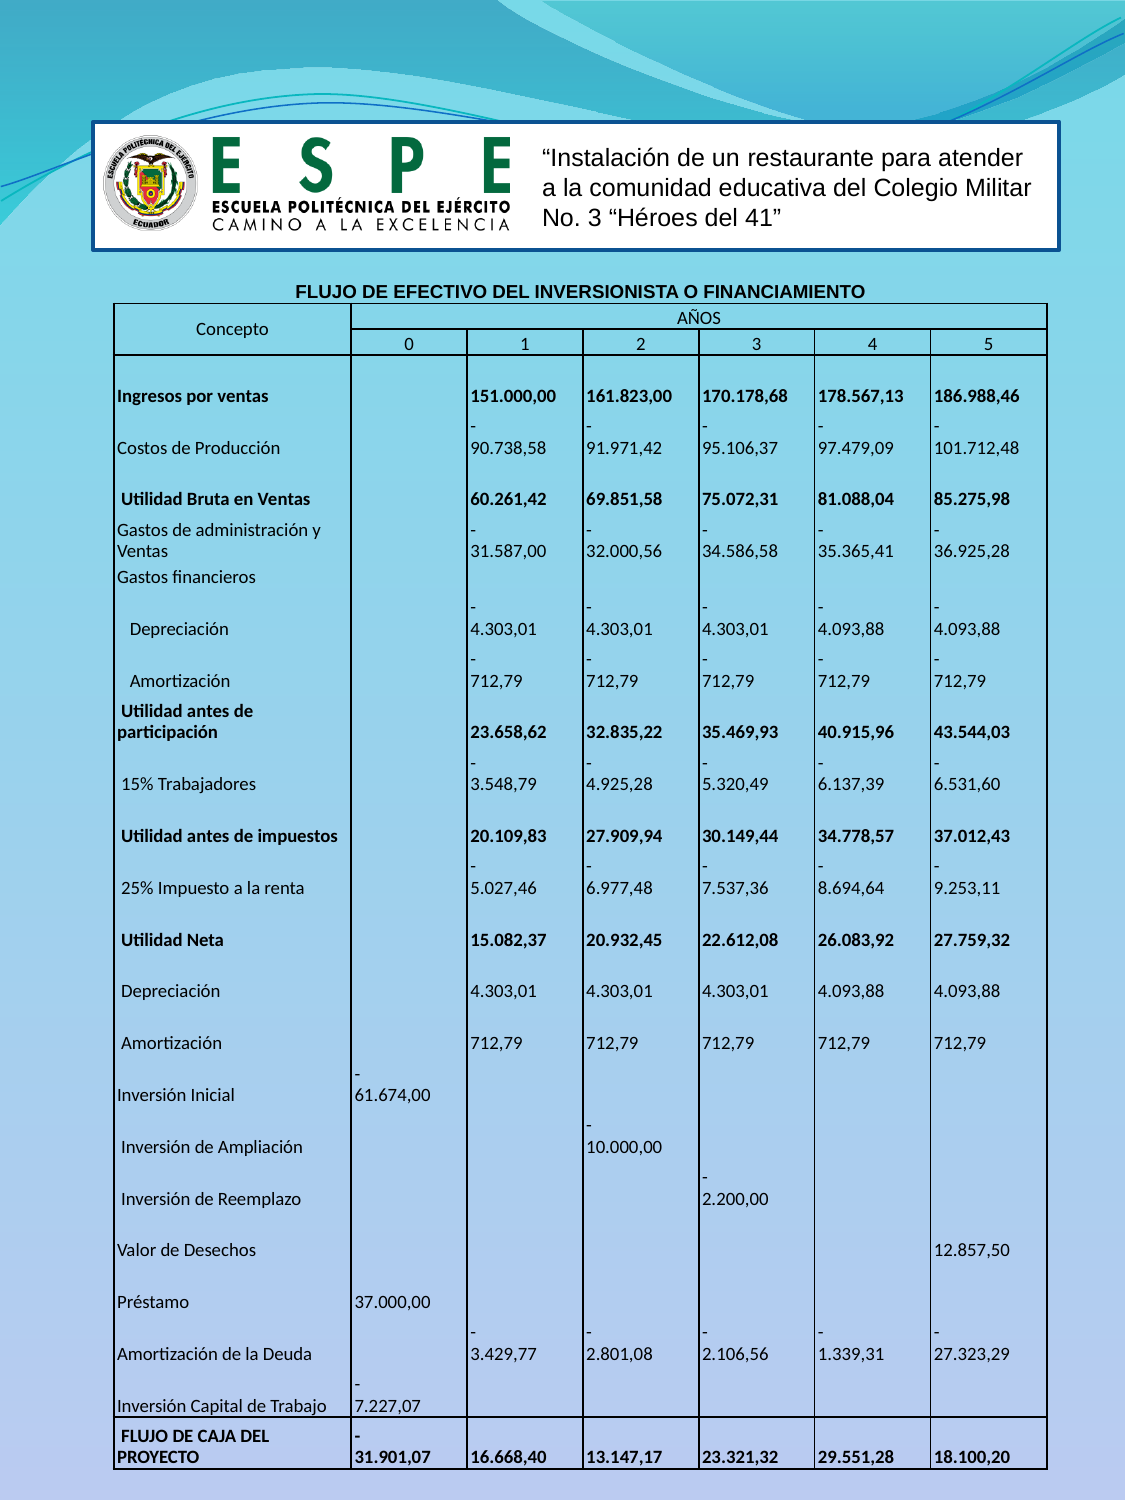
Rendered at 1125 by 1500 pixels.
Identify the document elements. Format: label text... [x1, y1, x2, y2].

table_cell AÑOS [352, 304, 1046, 328]
table_cell 4.093,88 [931, 951, 1046, 1003]
table_cell Utilidad Bruta en Ventas [115, 459, 350, 511]
table_cell 170.178,68 [700, 356, 814, 407]
table_cell - 4.303,01 [584, 588, 698, 640]
table_cell 712,79 [815, 1003, 930, 1054]
table_cell [584, 1054, 698, 1106]
table_cell [700, 1210, 814, 1262]
table_cell 712,79 [468, 1003, 582, 1054]
table_cell Utilidad antes de participación [115, 692, 350, 744]
table_cell - 712,79 [468, 640, 582, 692]
table_cell 712,79 [584, 1003, 698, 1054]
table_cell 151.000,00 [468, 356, 582, 407]
table_cell - 4.303,01 [700, 588, 814, 640]
table_cell - 5.320,49 [700, 744, 814, 796]
table_cell 18.100,20 [931, 1418, 1046, 1468]
table_cell 20.932,45 [584, 899, 698, 951]
table_cell [468, 1158, 582, 1210]
table_cell [815, 1106, 930, 1158]
table_cell - 31.901,07 [352, 1418, 466, 1468]
table_cell Inversión de Ampliación [115, 1106, 350, 1158]
table_cell [931, 1106, 1046, 1158]
table_cell - 3.429,77 [468, 1313, 582, 1365]
table_cell [352, 796, 466, 847]
table_cell 40.915,96 [815, 692, 930, 744]
table_cell 16.668,40 [468, 1418, 582, 1468]
table_cell Depreciación [115, 588, 350, 640]
table_cell Concepto [115, 304, 350, 354]
table_cell - 4.093,88 [931, 588, 1046, 640]
table_cell 23.658,62 [468, 692, 582, 744]
table_cell Inversión Inicial [115, 1054, 350, 1106]
table_cell - 6.977,48 [584, 847, 698, 899]
table_cell FLUJO DE CAJA DEL PROYECTO [115, 1418, 350, 1468]
table_cell [931, 1365, 1046, 1416]
table_cell Amortización [115, 1003, 350, 1054]
table_cell 0 [352, 330, 466, 354]
table_cell [815, 562, 930, 588]
table_cell - 712,79 [931, 640, 1046, 692]
table_cell 4.303,01 [700, 951, 814, 1003]
table_cell [931, 1262, 1046, 1313]
table_cell - 61.674,00 [352, 1054, 466, 1106]
table_cell 512,89 [0, 828, 113, 832]
table_cell [815, 1210, 930, 1262]
table_cell - 32.000,56 [584, 511, 698, 562]
table_cell - 4.093,88 [815, 588, 930, 640]
table_cell - 2.106,56 [700, 1313, 814, 1365]
table_cell 12.857,50 [931, 1210, 1046, 1262]
table_cell 34.778,57 [815, 796, 930, 847]
table_cell 27.759,32 [931, 899, 1046, 951]
table_cell [700, 1054, 814, 1106]
table_header FLUJO DE EFECTIVO DEL INVERSIONISTA O FINANCIAMIENTO [114, 278, 1047, 303]
table_cell - 5.027,46 [468, 847, 582, 899]
table_cell 4.093,88 [815, 951, 930, 1003]
table_cell [700, 1365, 814, 1416]
table_cell [352, 899, 466, 951]
table_cell 23.321,32 [700, 1418, 814, 1468]
table_cell [700, 1262, 814, 1313]
table_cell [584, 1365, 698, 1416]
table_cell - 712,79 [584, 640, 698, 692]
table_cell 27.909,94 [584, 796, 698, 847]
table_cell 186.988,46 [931, 356, 1046, 407]
table_cell Utilidad antes de impuestos [115, 796, 350, 847]
table_cell 25% Impuesto a la renta [115, 847, 350, 899]
table_cell - 27.323,29 [931, 1313, 1046, 1365]
table_cell [815, 1158, 930, 1210]
table_cell - 3.548,79 [468, 744, 582, 796]
table_cell Inversión de Reemplazo [115, 1158, 350, 1210]
table_cell - 6.137,39 [815, 744, 930, 796]
table_cell [931, 1054, 1046, 1106]
table_cell - 712,79 [815, 640, 930, 692]
table_cell - 1.339,31 [815, 1313, 930, 1365]
table_cell [468, 1210, 582, 1262]
table_cell [352, 1210, 466, 1262]
table_cell 4.303,01 [584, 951, 698, 1003]
table_cell 4 [815, 330, 930, 354]
table_cell [468, 1054, 582, 1106]
table_cell 712,79 [931, 1003, 1046, 1054]
table_cell [815, 1262, 930, 1313]
table_cell [86, 123, 91, 143]
table_cell 60.261,42 [468, 459, 582, 511]
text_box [93, 121, 1060, 251]
table_cell Inversión Capital de Trabajo [115, 1365, 350, 1416]
table_cell - 9.253,11 [931, 847, 1046, 899]
table_cell [352, 640, 466, 692]
table_cell [352, 1158, 466, 1210]
table_cell [352, 692, 466, 744]
table_cell Amortización de la Deuda [115, 1313, 350, 1365]
table_cell - 34.586,58 [700, 511, 814, 562]
table_cell [468, 562, 582, 588]
table_cell [352, 459, 466, 511]
table_cell - 36.925,28 [931, 511, 1046, 562]
table_cell 35.469,93 [700, 692, 814, 744]
table_cell - 10.000,00 [584, 1106, 698, 1158]
table_cell [352, 356, 466, 407]
table_cell 29.551,28 [815, 1418, 930, 1468]
table_cell 178.567,13 [815, 356, 930, 407]
table_cell [700, 562, 814, 588]
table_cell 43.544,03 [931, 692, 1046, 744]
table_cell Depreciación [115, 951, 350, 1003]
table_cell [352, 1106, 466, 1158]
table_cell [815, 1365, 930, 1416]
table_cell [468, 1106, 582, 1158]
table_cell [815, 1054, 930, 1106]
table_cell Gastos de administración y Ventas [115, 511, 350, 562]
table_cell [352, 951, 466, 1003]
table_cell - 7.227,07 [352, 1365, 466, 1416]
table_cell 85.275,98 [931, 459, 1046, 511]
table_cell 20.109,83 [468, 796, 582, 847]
table_cell 161.823,00 [584, 356, 698, 407]
table_cell Préstamo [115, 1262, 350, 1313]
table_cell 512,89 [1048, 828, 1125, 832]
table_cell [468, 1262, 582, 1313]
table_cell Ingresos por ventas [115, 356, 350, 407]
table_cell 37.000,00 [352, 1262, 466, 1313]
table_cell [352, 847, 466, 899]
table_cell 26.083,92 [815, 899, 930, 951]
table_cell 22.612,08 [700, 899, 814, 951]
table_cell - 35.365,41 [815, 511, 930, 562]
table_cell [584, 1210, 698, 1262]
table_cell 37.012,43 [931, 796, 1046, 847]
table_cell - 2.200,00 [700, 1158, 814, 1210]
table_cell [700, 1106, 814, 1158]
table_cell - 2.801,08 [584, 1313, 698, 1365]
table_cell Utilidad Neta [115, 899, 350, 951]
table_cell 5 [931, 330, 1046, 354]
table_cell 13.147,17 [584, 1418, 698, 1468]
table_cell [352, 588, 466, 640]
table_cell [352, 511, 466, 562]
table_cell Gastos financieros [115, 562, 350, 588]
table_cell 69.851,58 [584, 459, 698, 511]
table_cell Costos de Producción [115, 407, 350, 459]
table_cell [468, 1365, 582, 1416]
table_cell [584, 1158, 698, 1210]
table_cell [352, 1313, 466, 1365]
table_cell [352, 562, 466, 588]
table_cell - 97.479,09 [815, 407, 930, 459]
table_cell 712,79 [700, 1003, 814, 1054]
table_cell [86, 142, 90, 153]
table_cell 1.012,28 [84, 156, 90, 229]
table_cell - 7.537,36 [700, 847, 814, 899]
table_cell [584, 1262, 698, 1313]
table_cell 75.072,31 [700, 459, 814, 511]
table_cell 3 [700, 330, 814, 354]
table_cell [584, 562, 698, 588]
table_cell - 712,79 [700, 640, 814, 692]
table_cell Valor de Desechos [115, 1210, 350, 1262]
table_cell - 95.106,37 [700, 407, 814, 459]
table_cell - 8.694,64 [815, 847, 930, 899]
table_cell [352, 1003, 466, 1054]
table_cell [931, 562, 1046, 588]
table_cell - 6.531,60 [931, 744, 1046, 796]
table_cell - 101.712,48 [931, 407, 1046, 459]
table_cell Amortización [115, 640, 350, 692]
table_cell 30.149,44 [700, 796, 814, 847]
table_cell 488,47 [91, 252, 1061, 258]
table_cell 32.835,22 [584, 692, 698, 744]
table_cell 15.082,37 [468, 899, 582, 951]
table_cell [352, 407, 466, 459]
table_cell 2 [584, 330, 698, 354]
table_cell - 91.971,42 [584, 407, 698, 459]
table_cell 4.303,01 [468, 951, 582, 1003]
table_cell 15% Trabajadores [115, 744, 350, 796]
table_cell [352, 744, 466, 796]
table_cell 1.012,28 [1061, 124, 1068, 229]
table_cell 1 [468, 330, 582, 354]
table_cell [931, 1158, 1046, 1210]
table_cell 81.088,04 [815, 459, 930, 511]
table_cell - 4.925,28 [584, 744, 698, 796]
table_cell - 31.587,00 [468, 511, 582, 562]
table_cell - 4.303,01 [468, 588, 582, 640]
table_cell - 90.738,58 [468, 407, 582, 459]
